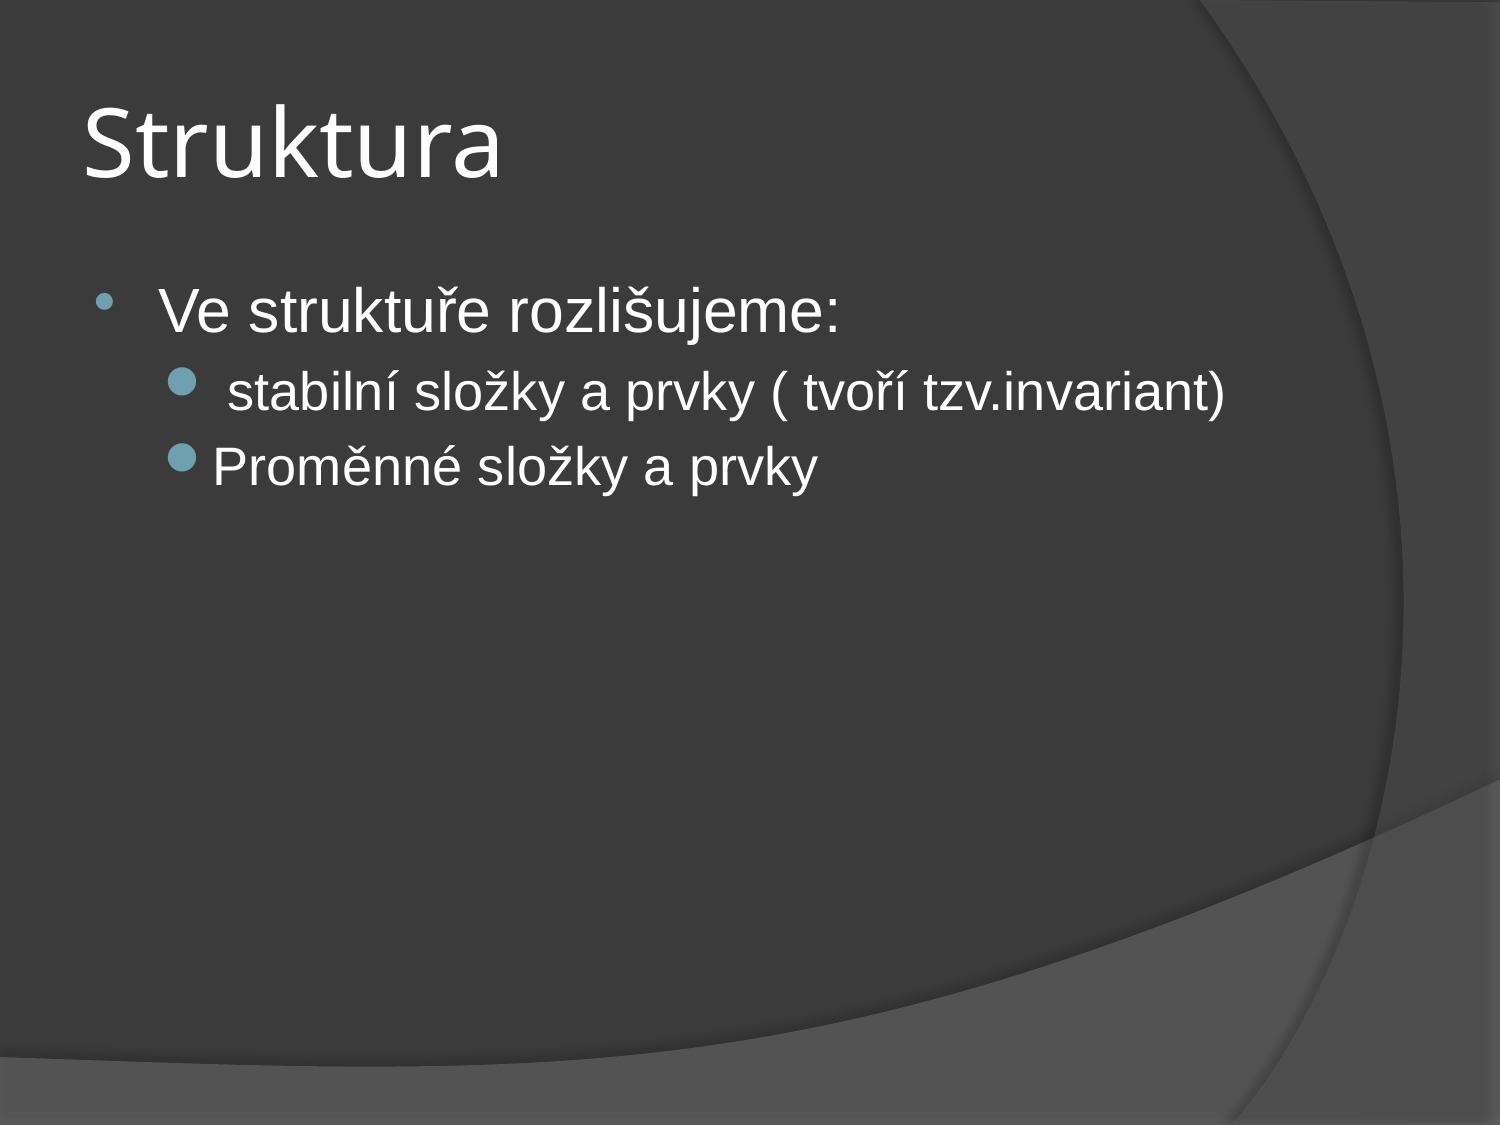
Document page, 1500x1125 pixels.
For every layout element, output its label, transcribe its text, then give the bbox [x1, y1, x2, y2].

title Struktura [74, 44, 1301, 233]
list Ve struktuře rozlišujeme: stabilní složky a prvky ( tvoří tzv.invariant) Proměnné složky a prvky [74, 262, 1301, 1006]
